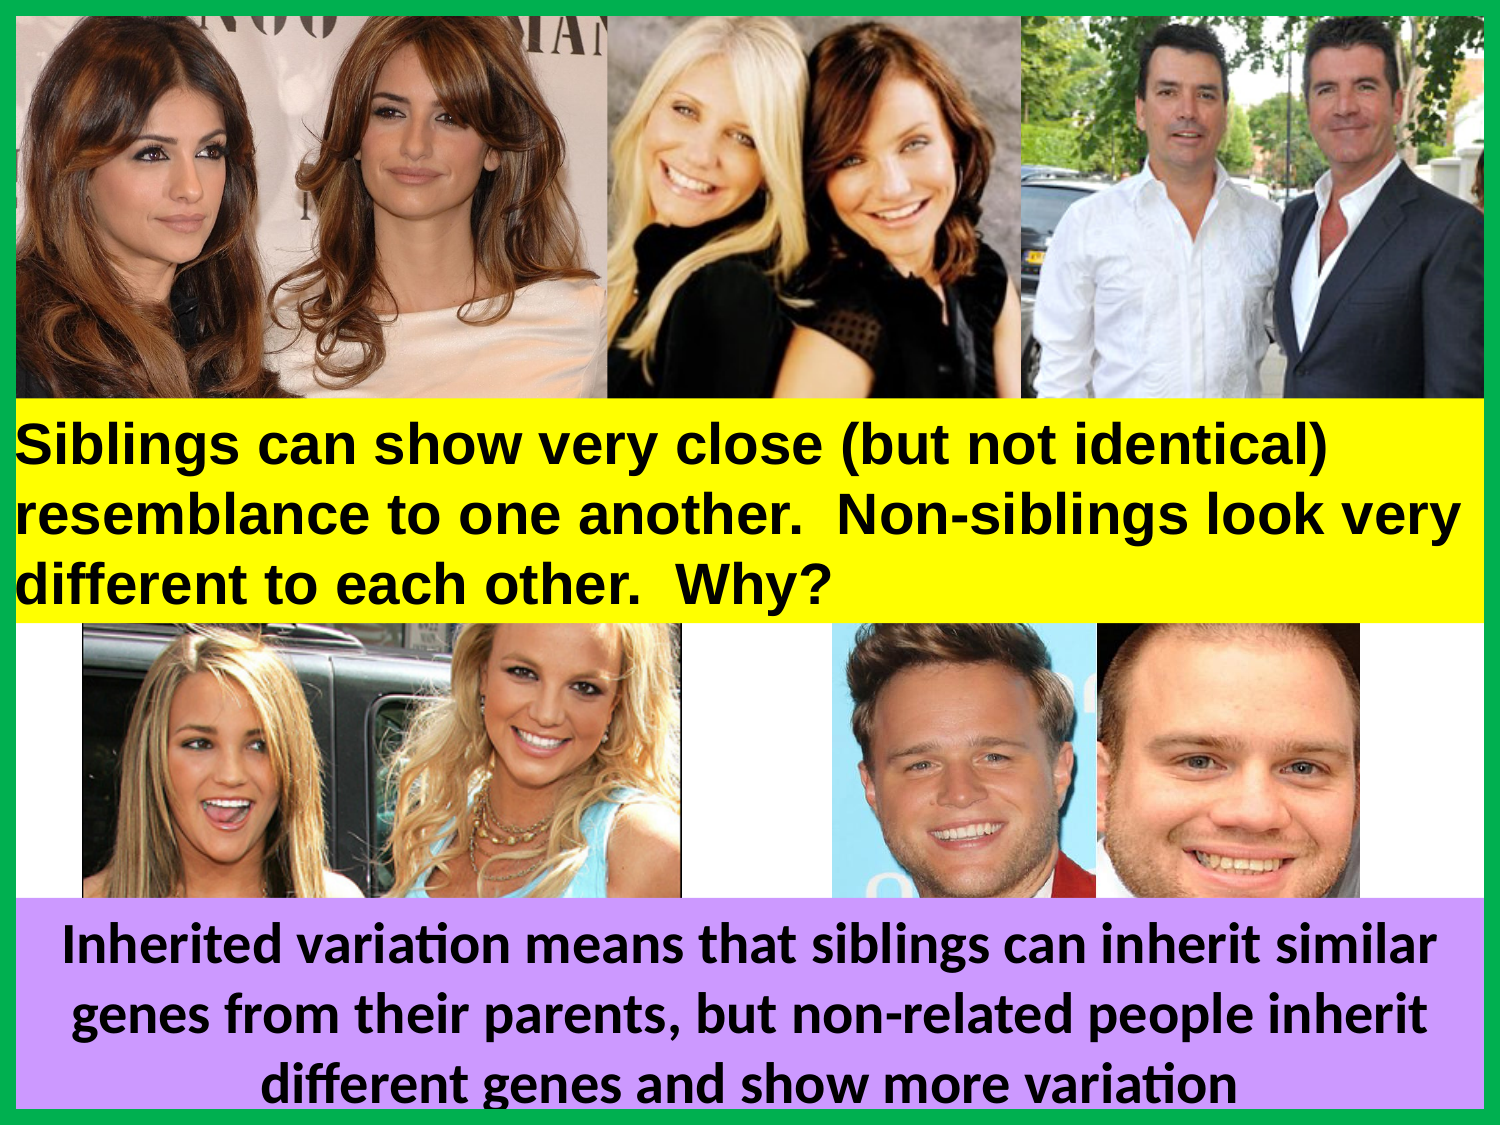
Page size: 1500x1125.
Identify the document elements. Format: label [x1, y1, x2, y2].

picture [831, 597, 1360, 1067]
picture [0, 0, 1500, 1020]
text_box [0, 465, 1500, 1125]
